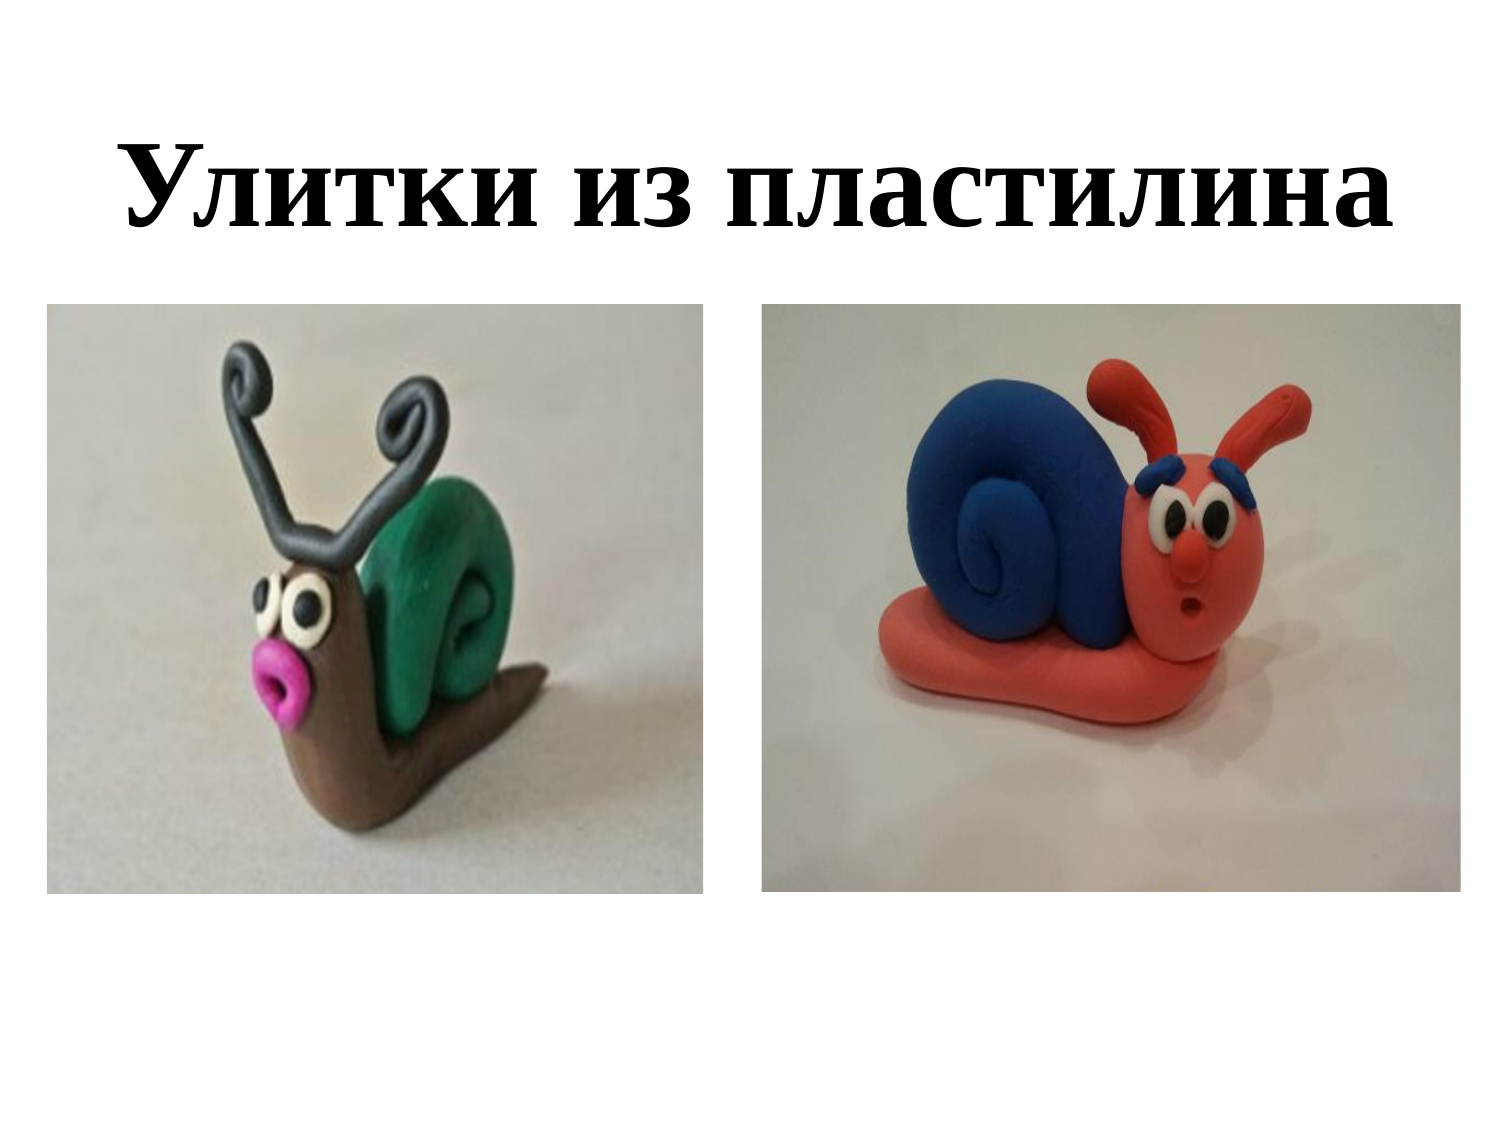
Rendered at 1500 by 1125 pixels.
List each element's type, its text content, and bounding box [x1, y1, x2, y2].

text_box Улитки из пластилина [100, 93, 1411, 259]
picture [46, 304, 704, 895]
picture [761, 304, 1461, 893]
